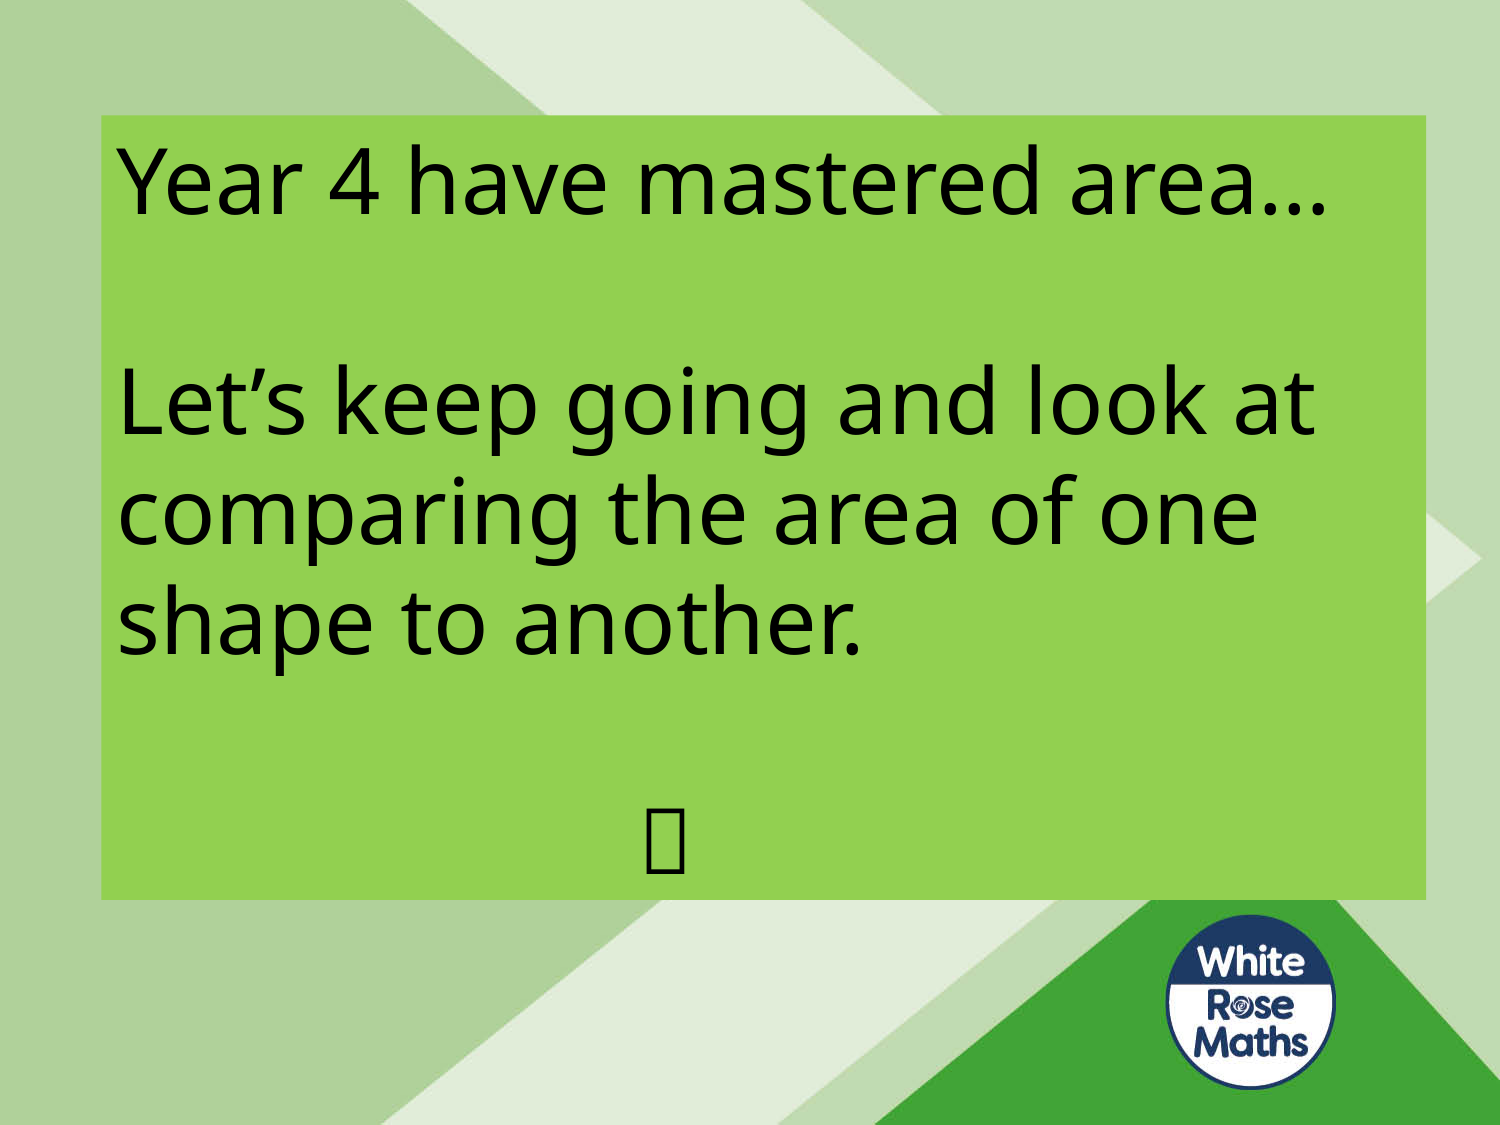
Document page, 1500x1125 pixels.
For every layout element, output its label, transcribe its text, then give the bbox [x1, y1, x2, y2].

picture [0, 0, 1500, 1125]
text_box Year 4 have mastered area… Let’s keep going and look at comparing the area of one shape to another.  [101, 115, 1427, 900]
